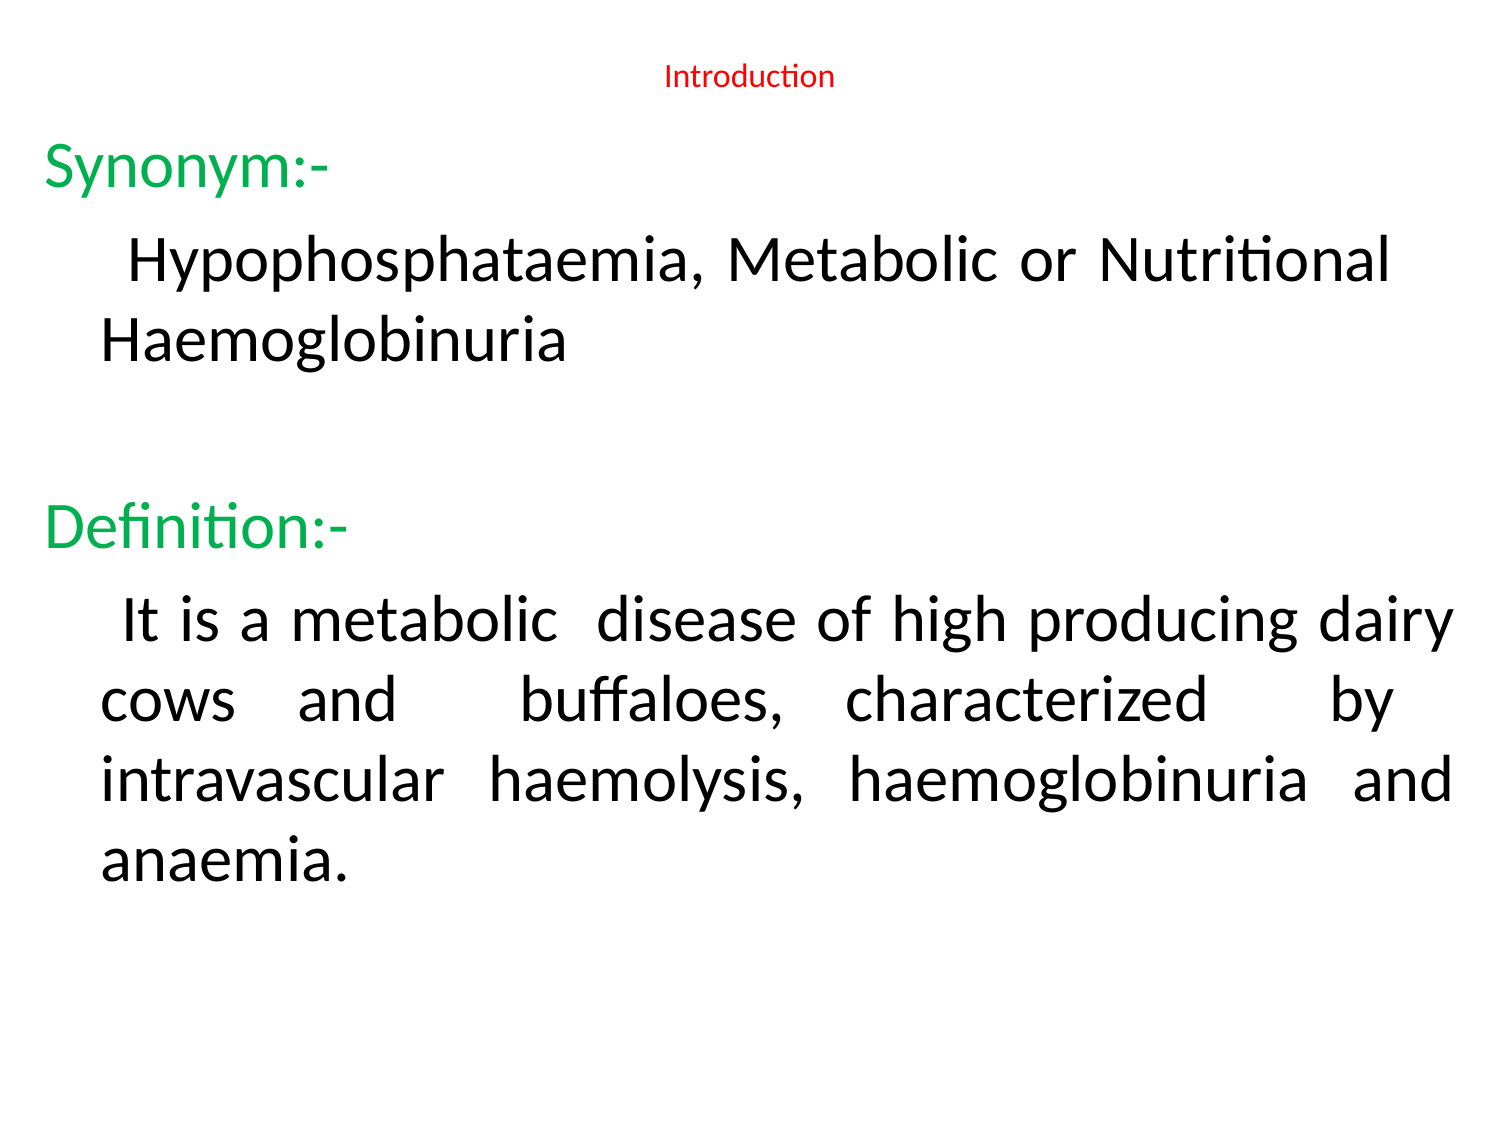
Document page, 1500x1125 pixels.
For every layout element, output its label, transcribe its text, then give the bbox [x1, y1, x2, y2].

list Synonym:- Hypophosphataemia, Metabolic or Nutritional Haemoglobinuria Definition:- It is a metabolic disease of high producing dairy cows and buffaloes, characterized by intravascular haemolysis, haemoglobinuria and anaemia. [29, 113, 1471, 1094]
title Introduction [75, 45, 1425, 102]
